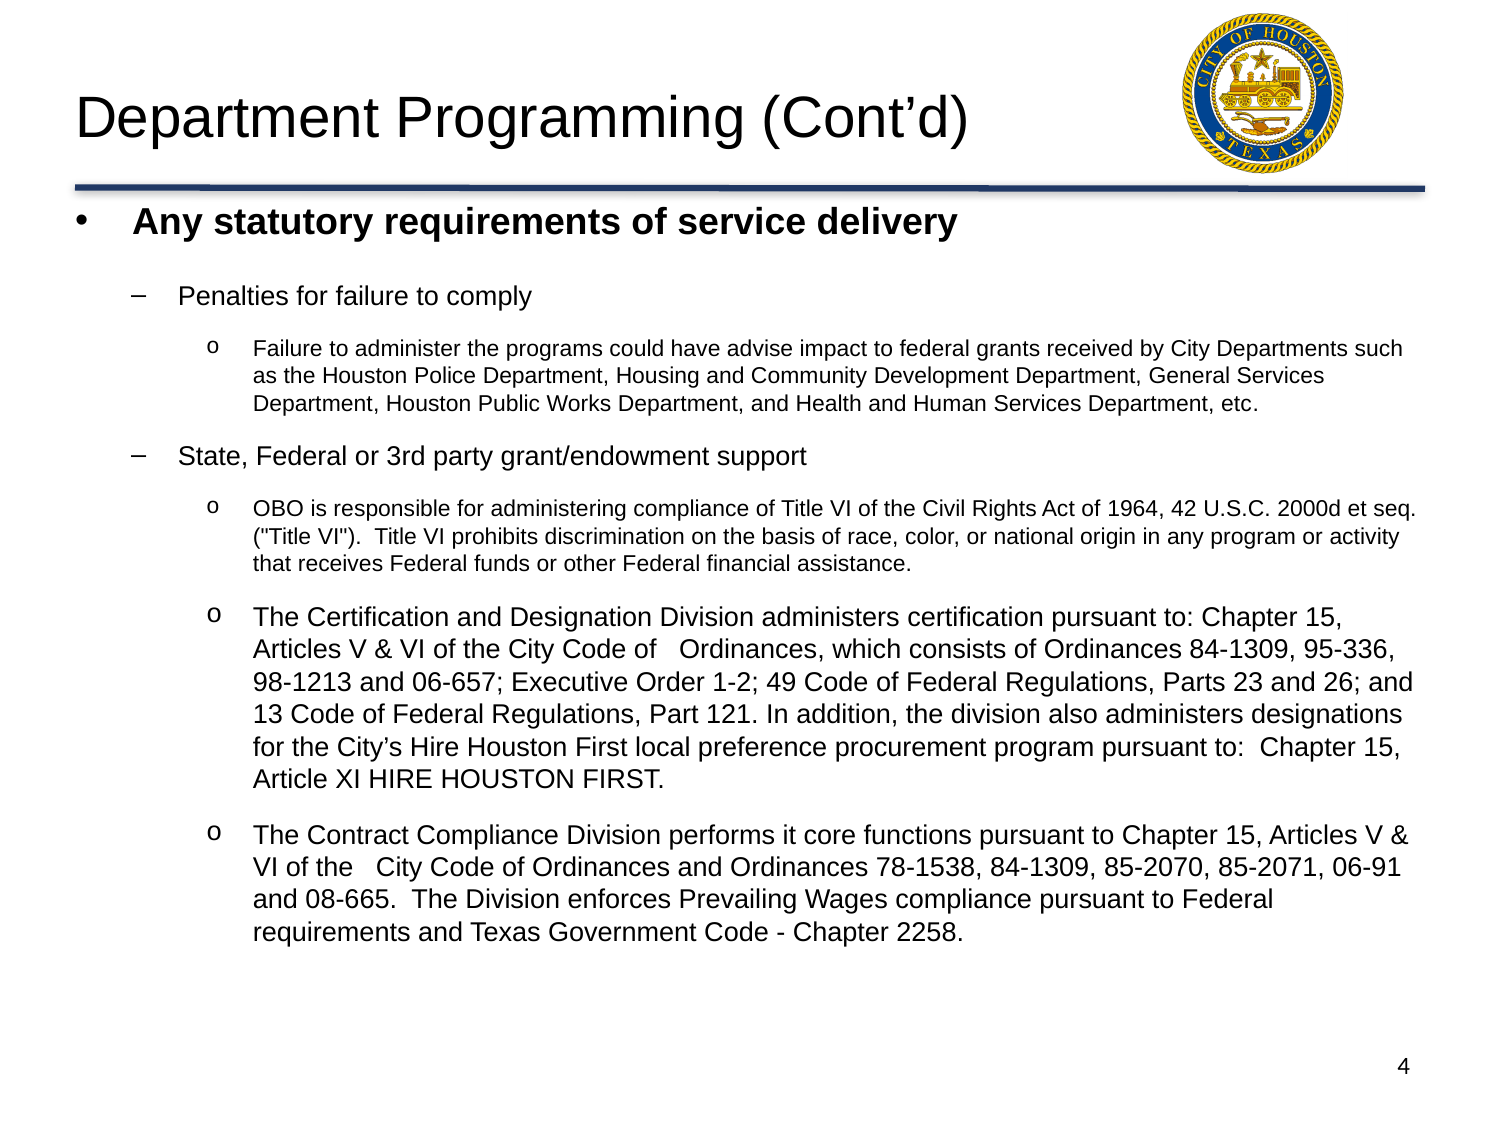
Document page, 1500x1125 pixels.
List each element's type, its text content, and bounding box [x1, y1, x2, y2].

title Department Programming (Cont’d) [75, 49, 1105, 188]
list Any statutory requirements of service delivery Penalties for failure to comply Failure to administer the programs could have advise impact to federal grants received by City Departments such as the Houston Police Department, Housing and Community Development Department, General Services Department, Houston Public Works Department, and Health and Human Services Department, etc. State, Federal or 3rd party grant/endowment support OBO is responsible for administering compliance of Title VI of the Civil Rights Act of 1964, 42 U.S.C. 2000d et seq. ("Title VI"). Title VI prohibits discrimination on the basis of race, color, or national origin in any program or activity that receives Federal funds or other Federal financial assistance. The Certification and Designation Division administers certification pursuant to: Chapter 15, Articles V & VI of the City Code of Ordinances, which consists of Ordinances 84-1309, 95-336, 98-1213 and 06-657; Executive Order 1-2; 49 Code of Federal Regulations, Parts 23 and 26; and 13 Code of Federal Regulations, Part 121. In addition, the division also administers designations for the City’s Hire Houston First local preference procurement program pursuant to: Chapter 15, Article XI HIRE HOUSTON FIRST. The Contract Compliance Division performs it core functions pursuant to Chapter 15, Articles V & VI of the City Code of Ordinances and Ordinances 78-1538, 84-1309, 85-2070, 85-2071, 06-91 and 08-665. The Division enforces Prevailing Wages compliance pursuant to Federal requirements and Texas Government Code - Chapter 2258. [75, 201, 1425, 960]
picture [1181, 12, 1348, 179]
slide_number 4 [1074, 1042, 1425, 1103]
